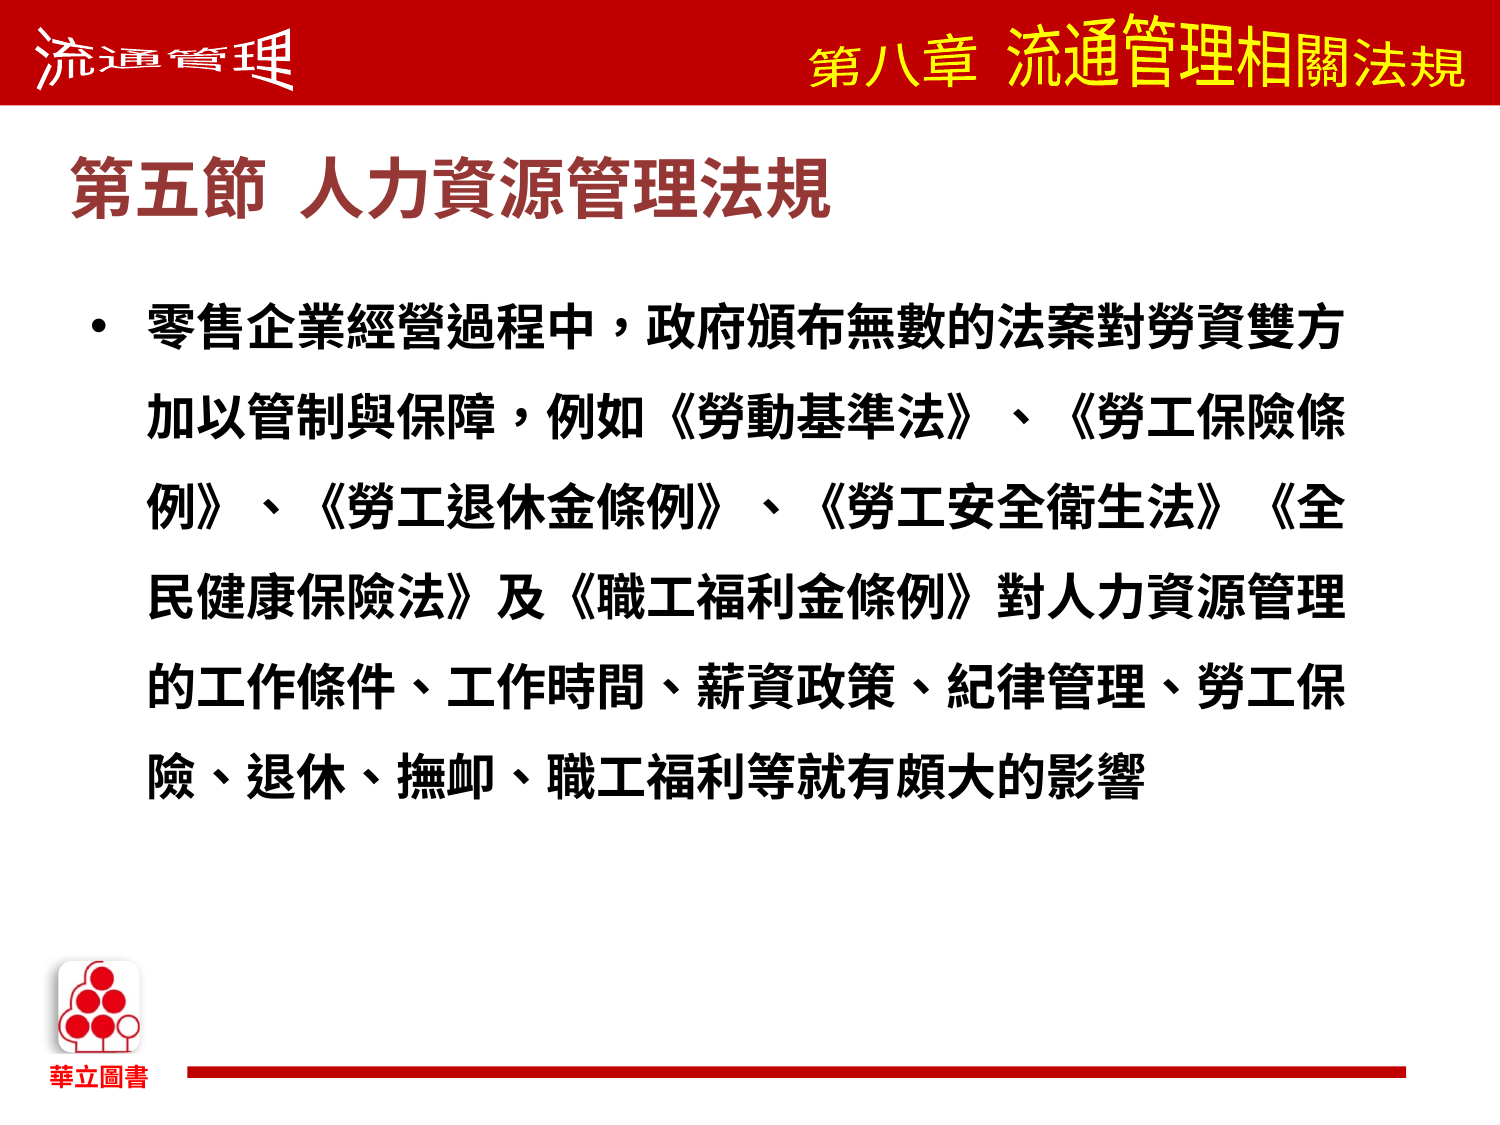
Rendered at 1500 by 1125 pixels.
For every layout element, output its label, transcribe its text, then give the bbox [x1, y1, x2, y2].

text_box 第五節 人力資源管理法規 [53, 138, 1278, 234]
list 零售企業經營過程中，政府頒布無數的法案對勞資雙方加以管制與保障，例如《勞動基準法》、《勞工保險條例》、《勞工退休金條例》、《勞工安全衛生法》《全民健康保險法》及《職工福利金條例》對人力資源管理的工作條件、工作時間、薪資政策、紀律管理、勞工保險、退休、撫卹、職工福利等就有頗大的影響 [75, 257, 1395, 997]
picture [58, 960, 140, 1053]
